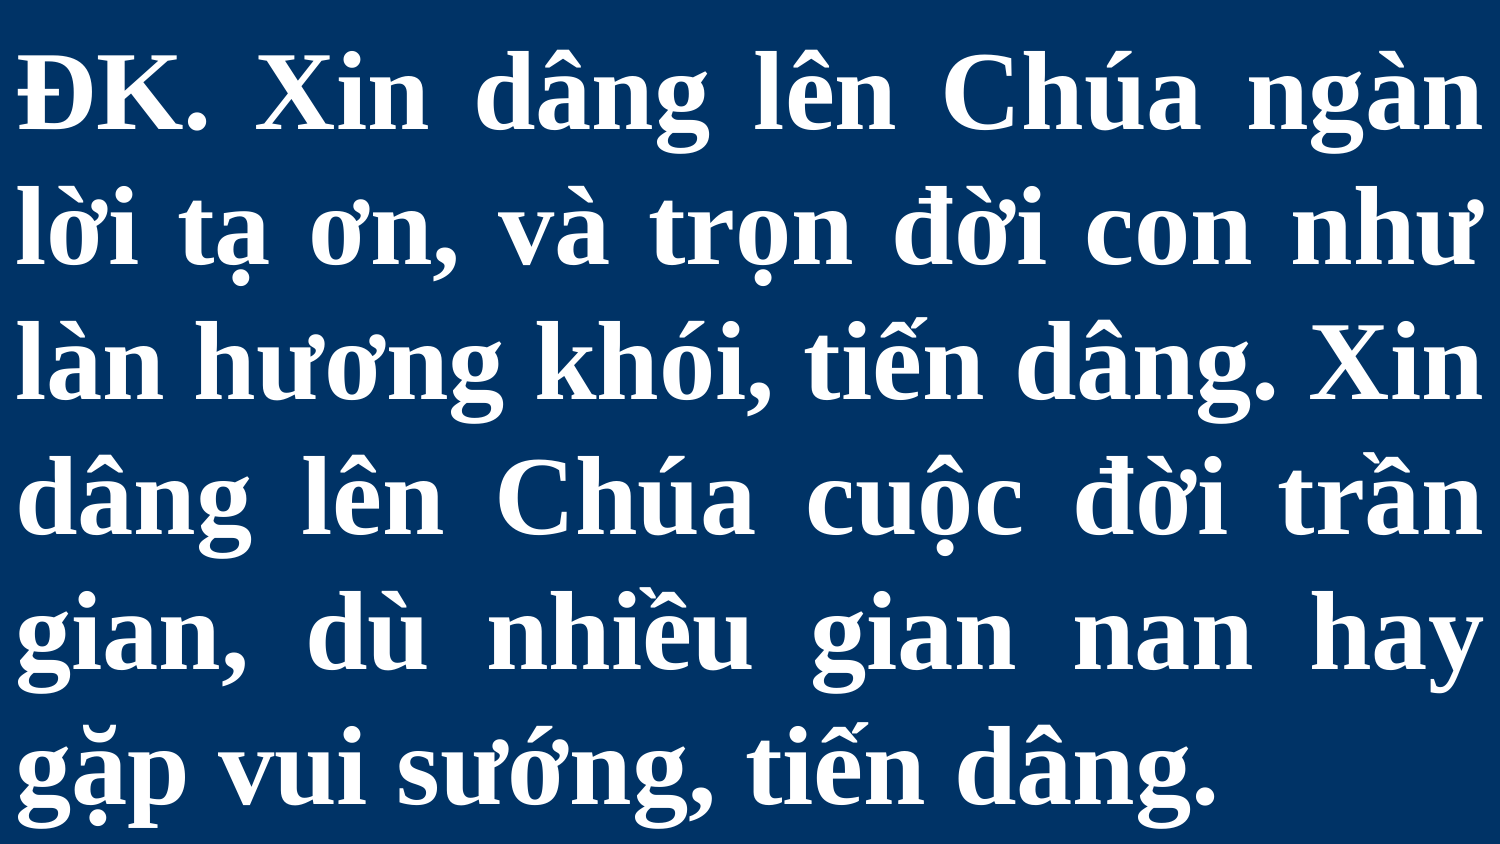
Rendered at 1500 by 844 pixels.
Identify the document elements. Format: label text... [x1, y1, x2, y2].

title ĐK. Xin dâng lên Chúa ngàn lời tạ ơn, và trọn đời con như làn hương khói, tiến dâng. Xin dâng lên Chúa cuộc đời trần gian, dù nhiều gian nan hay gặp vui sướng, tiến dâng. [0, 0, 1500, 844]
